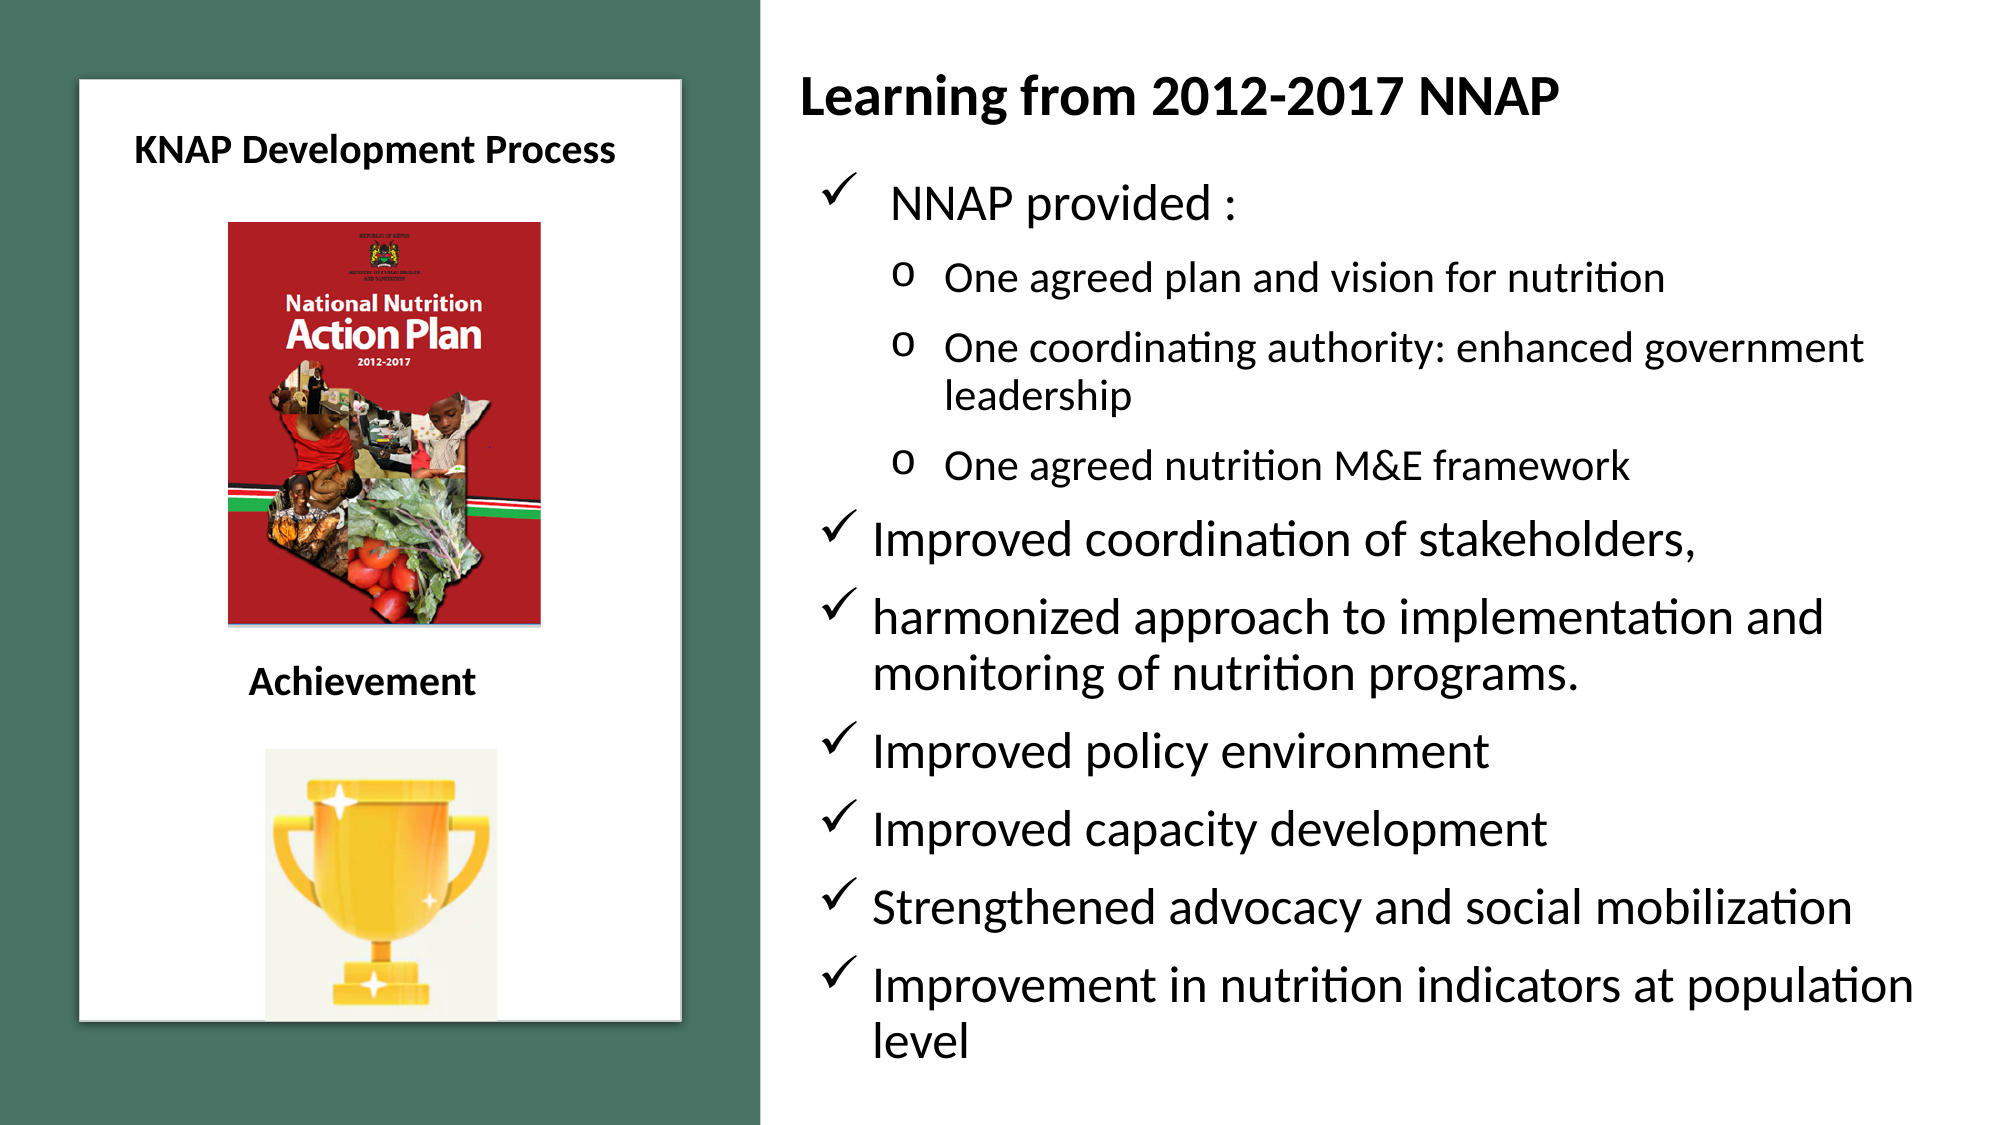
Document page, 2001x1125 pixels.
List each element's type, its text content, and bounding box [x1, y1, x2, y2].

list NNAP provided : One agreed plan and vision for nutrition One coordinating authority: enhanced government leadership One agreed nutrition M&E framework Improved coordination of stakeholders, harmonized approach to implementation and monitoring of nutrition programs. Improved policy environment Improved capacity development Strengthened advocacy and social mobilization Improvement in nutrition indicators at population level [784, 168, 1975, 1088]
text_box [0, 0, 762, 1125]
text_box Learning from 2012-2017 NNAP [784, 9, 2000, 184]
picture [264, 749, 498, 1022]
text_box [77, 77, 683, 1023]
picture [228, 222, 542, 628]
text_box Achievement [79, 608, 658, 750]
text_box KNAP Development Process [79, 79, 681, 221]
